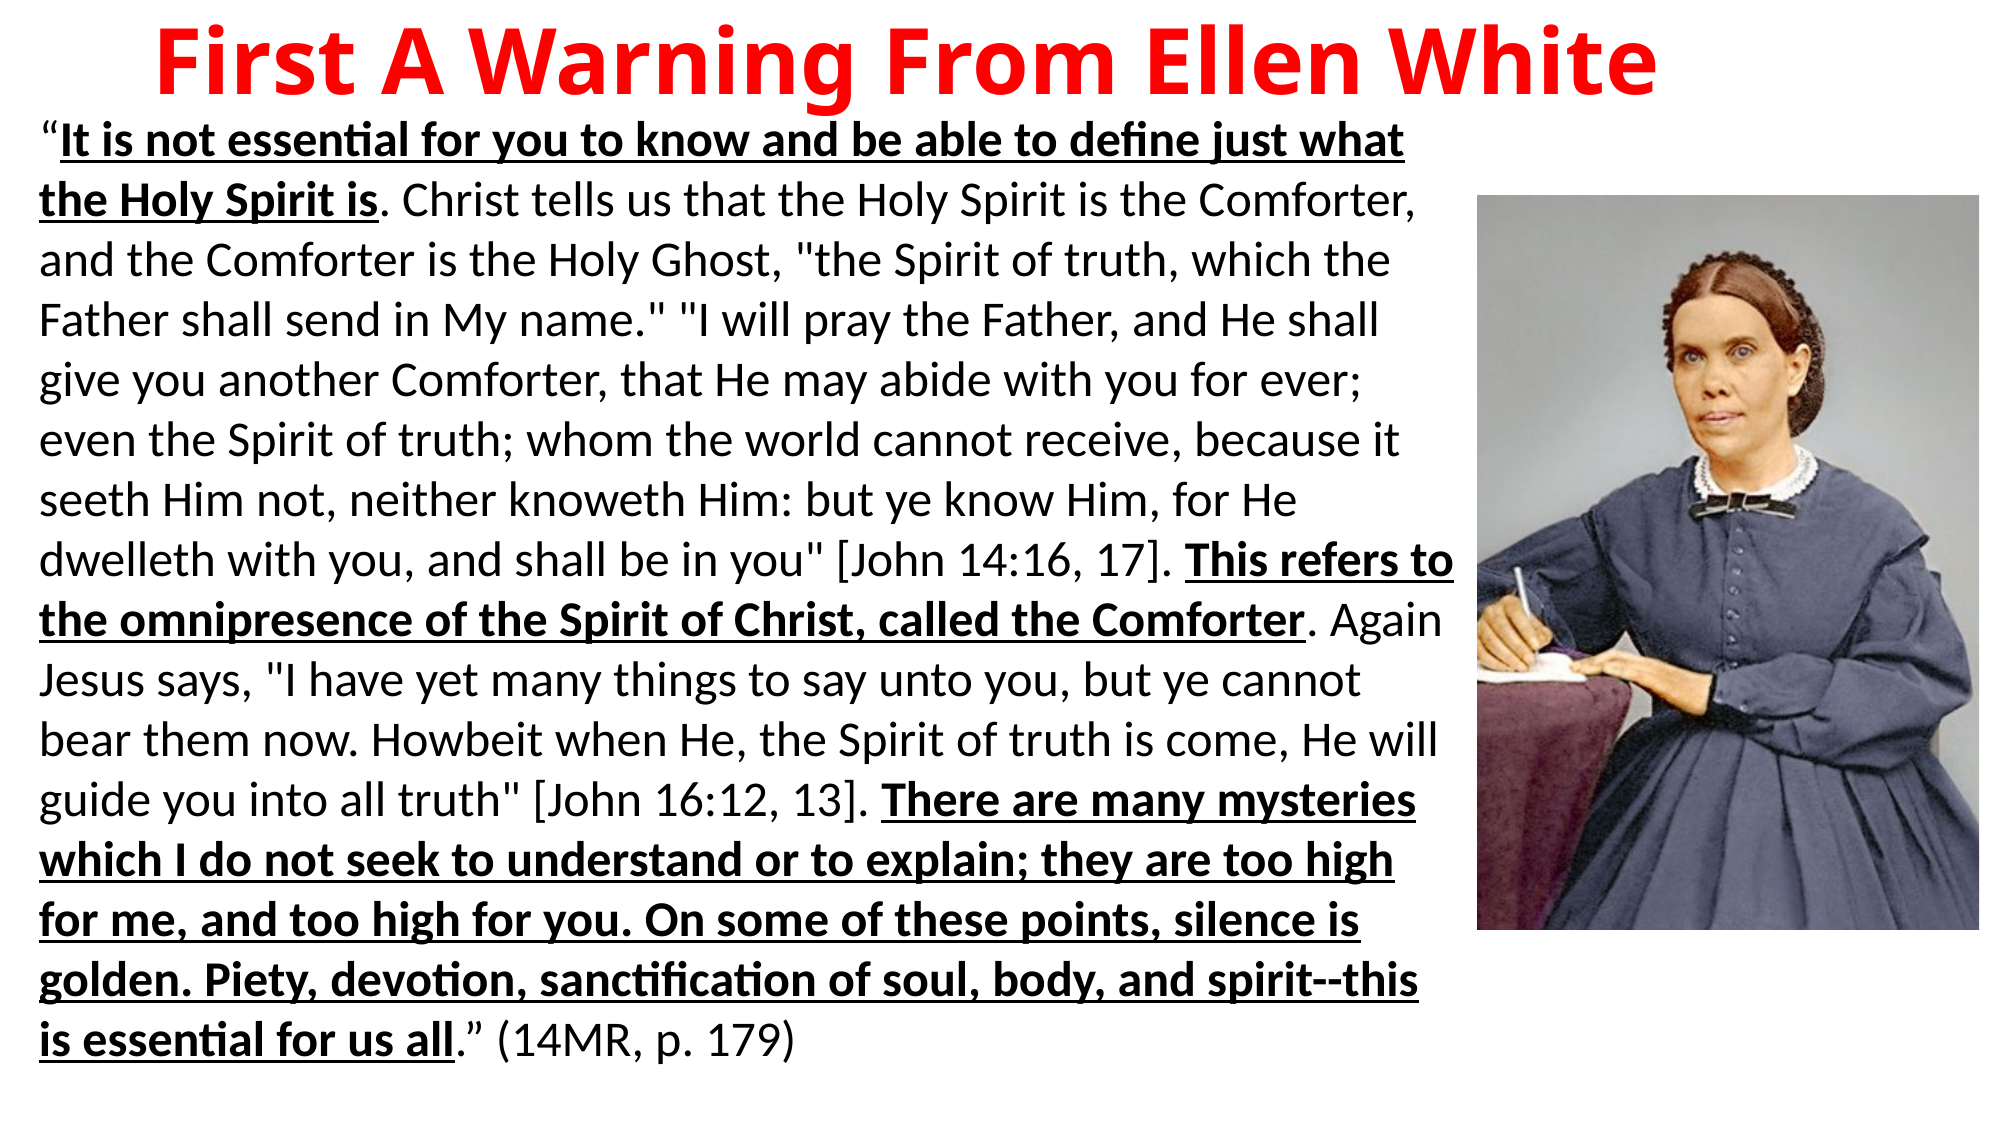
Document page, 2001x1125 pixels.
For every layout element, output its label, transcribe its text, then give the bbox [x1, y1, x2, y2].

text_box “It is not essential for you to know and be able to define just what the Holy Spirit is. Christ tells us that the Holy Spirit is the Comforter, and the Comforter is the Holy Ghost, "the Spirit of truth, which the Father shall send in My name." "I will pray the Father, and He shall give you another Comforter, that He may abide with you for ever; even the Spirit of truth; whom the world cannot receive, because it seeth Him not, neither knoweth Him: but ye know Him, for He dwelleth with you, and shall be in you" [John 14:16, 17]. This refers to the omnipresence of the Spirit of Christ, called the Comforter. Again Jesus says, "I have yet many things to say unto you, but ye cannot bear them now. Howbeit when He, the Spirit of truth is come, He will guide you into all truth" [John 16:12, 13]. There are many mysteries which I do not seek to understand or to explain; they are too high for me, and too high for you. On some of these points, silence is golden. Piety, devotion, sanctification of soul, body, and spirit--this is essential for us all.” (14MR, p. 179) [24, 99, 1477, 1074]
picture [1476, 195, 1980, 930]
title First A Warning From Ellen White [137, 0, 1863, 174]
